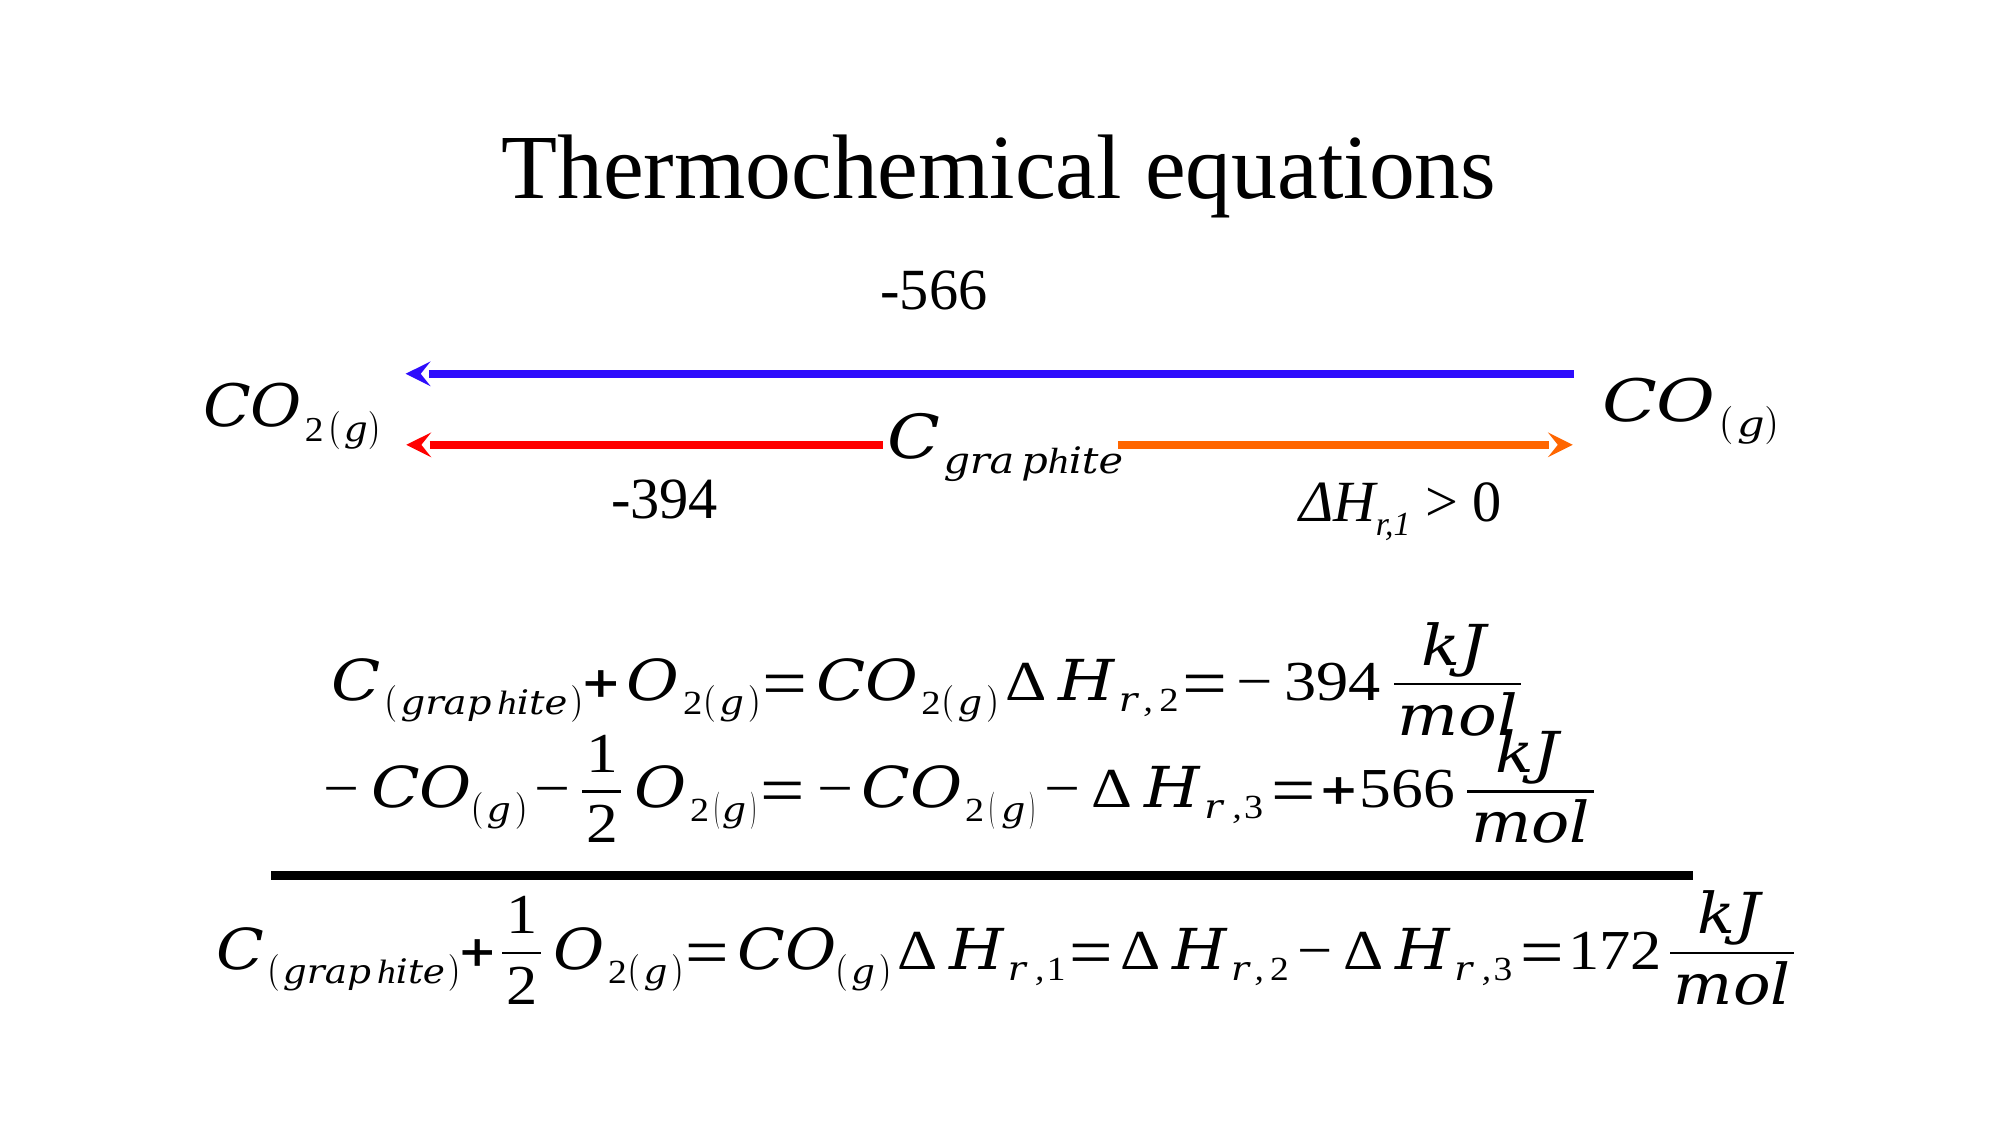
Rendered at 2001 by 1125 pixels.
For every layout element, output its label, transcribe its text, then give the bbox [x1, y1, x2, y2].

text_box ΔHr,1 > 0 [1284, 455, 1517, 550]
title Thermochemical equations [137, 59, 1863, 278]
